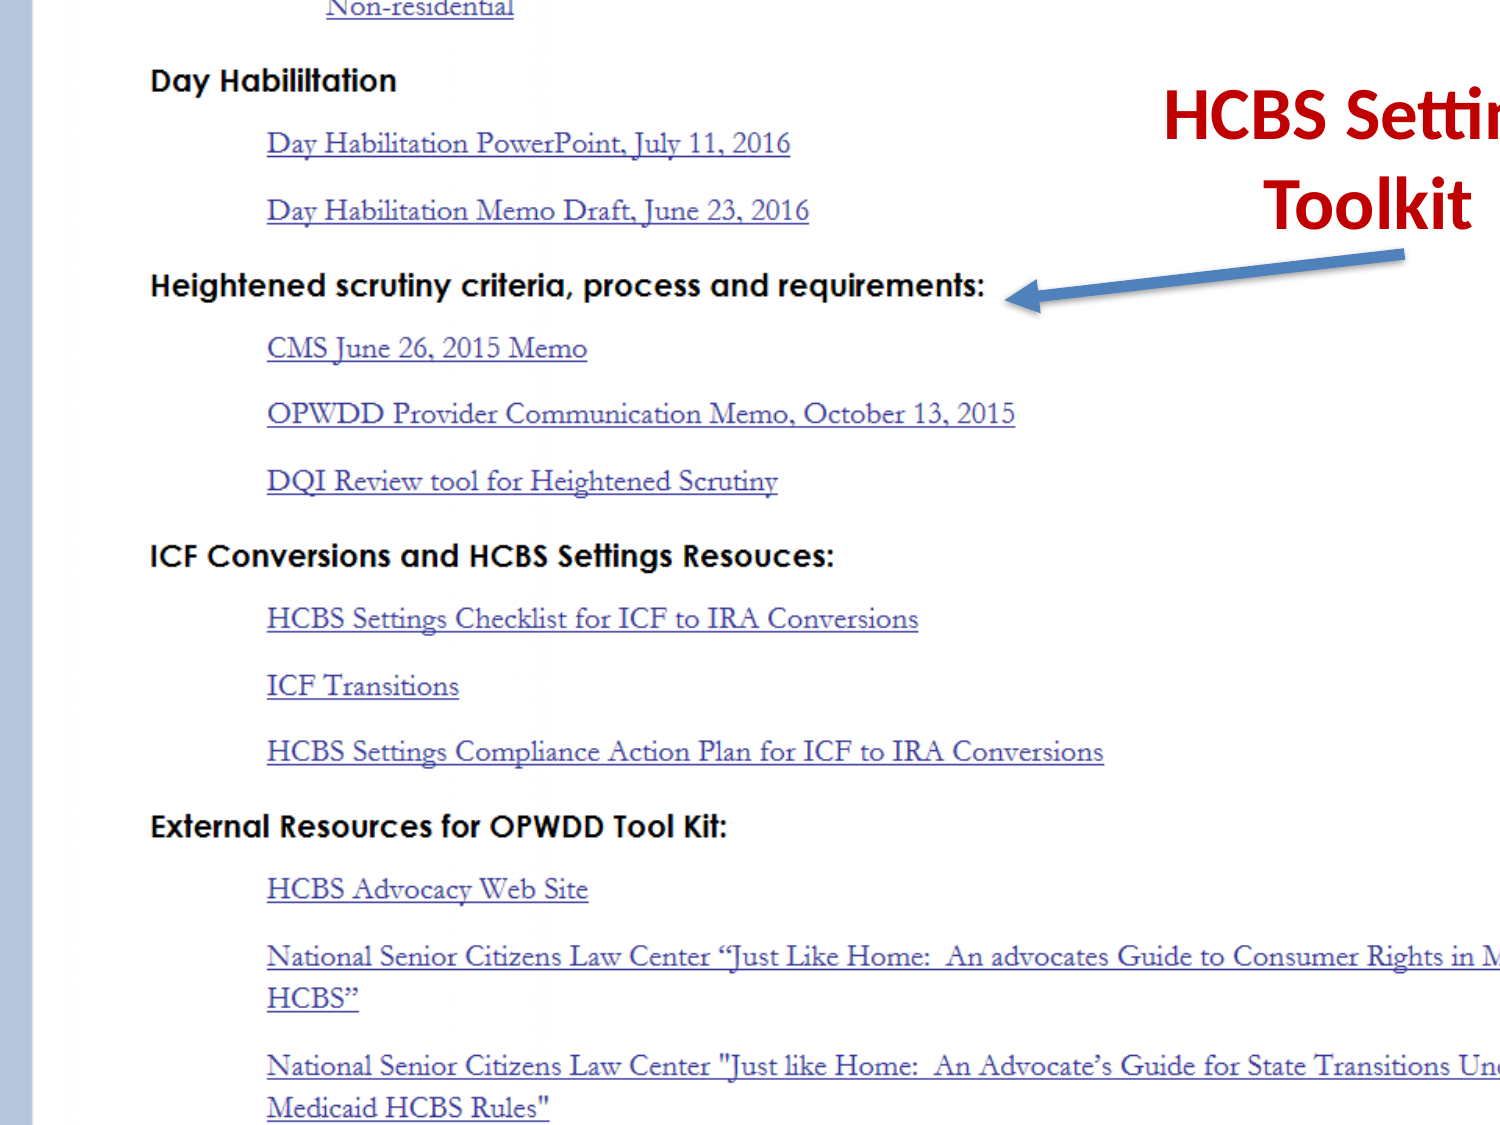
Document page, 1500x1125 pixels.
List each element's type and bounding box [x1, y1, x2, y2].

picture [0, 0, 1500, 1125]
text_box [1004, 253, 1405, 301]
